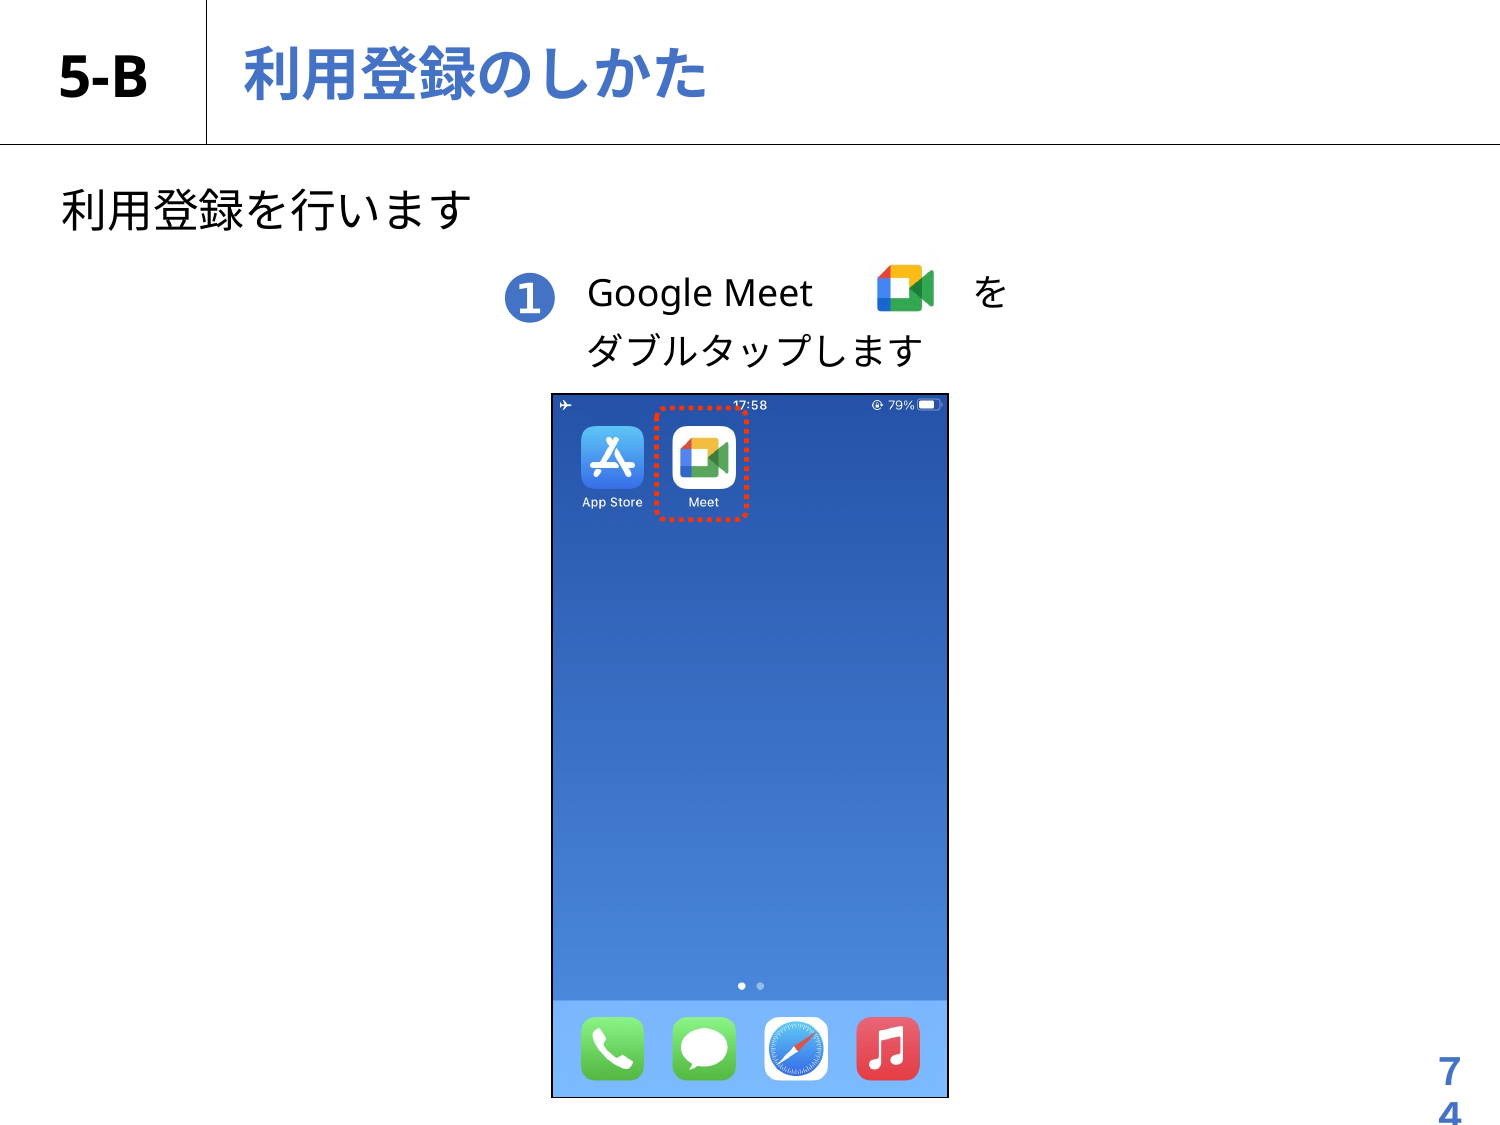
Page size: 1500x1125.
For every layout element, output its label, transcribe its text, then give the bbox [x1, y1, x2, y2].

text_box Google Meet を ダブルタップします [571, 248, 1176, 381]
text_box 5-B [0, 0, 207, 148]
title 利用登録のしかた [228, 36, 1472, 116]
picture [869, 252, 941, 323]
text_box ７４ [1399, 1063, 1500, 1123]
text_box 利用登録を行います [46, 180, 1422, 274]
picture [552, 394, 948, 1097]
text_box ❶ [486, 248, 563, 343]
